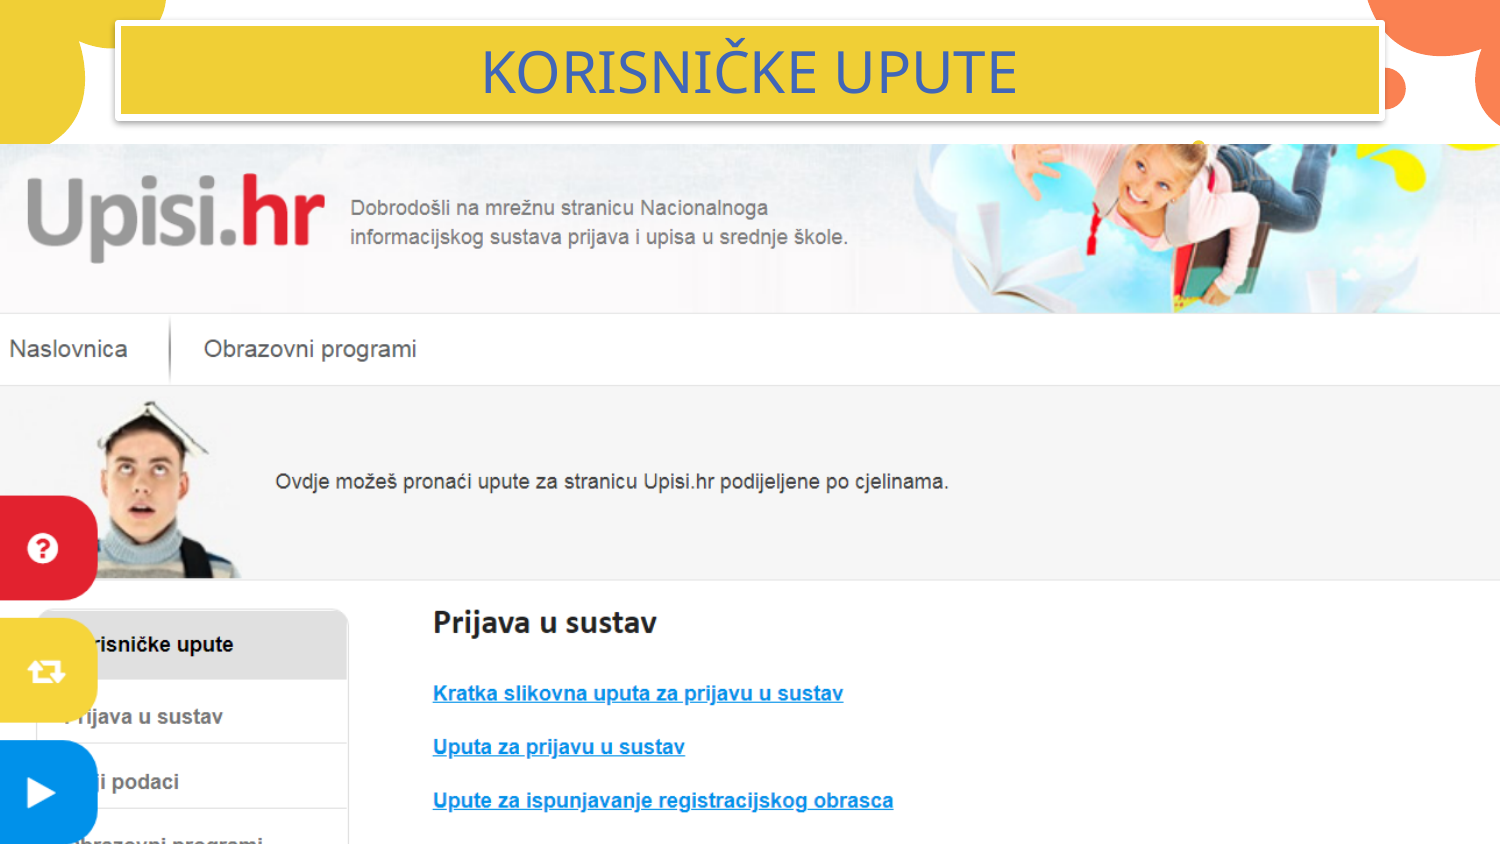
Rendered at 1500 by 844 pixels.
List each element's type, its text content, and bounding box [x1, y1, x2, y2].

picture [0, 144, 1500, 844]
title KORISNIČKE UPUTE [115, 20, 1385, 121]
